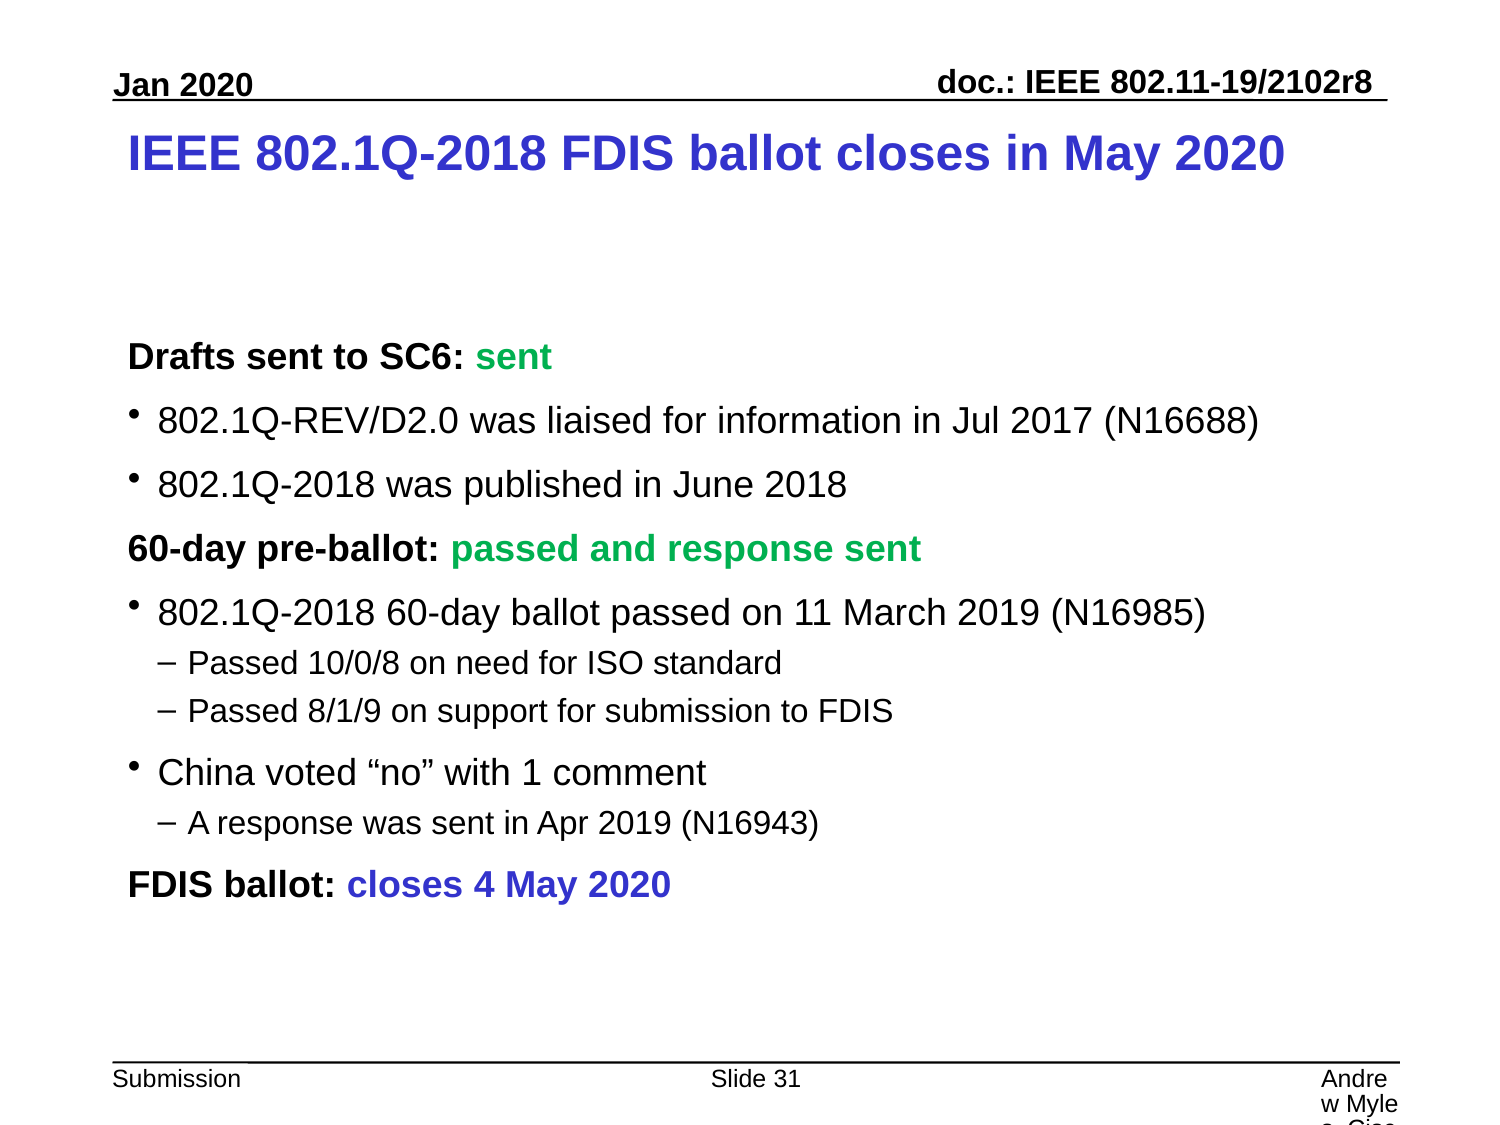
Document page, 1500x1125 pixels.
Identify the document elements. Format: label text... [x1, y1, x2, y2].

list Drafts sent to SC6: sent 802.1Q-REV/D2.0 was liaised for information in Jul 2017 (N16688) 802.1Q-2018 was published in June 2018 60-day pre-ballot: passed and response sent 802.1Q-2018 60-day ballot passed on 11 March 2019 (N16985) Passed 10/0/8 on need for ISO standard Passed 8/1/9 on support for submission to FDIS China voted “no” with 1 comment A response was sent in Apr 2019 (N16943) FDIS ballot: closes 4 May 2020 [112, 324, 1388, 1000]
title IEEE 802.1Q-2018 FDIS ballot closes in May 2020 [112, 112, 1388, 288]
slide_number Slide 31 [709, 1061, 803, 1093]
footer Andrew Myles, Cisco [1320, 1061, 1402, 1093]
